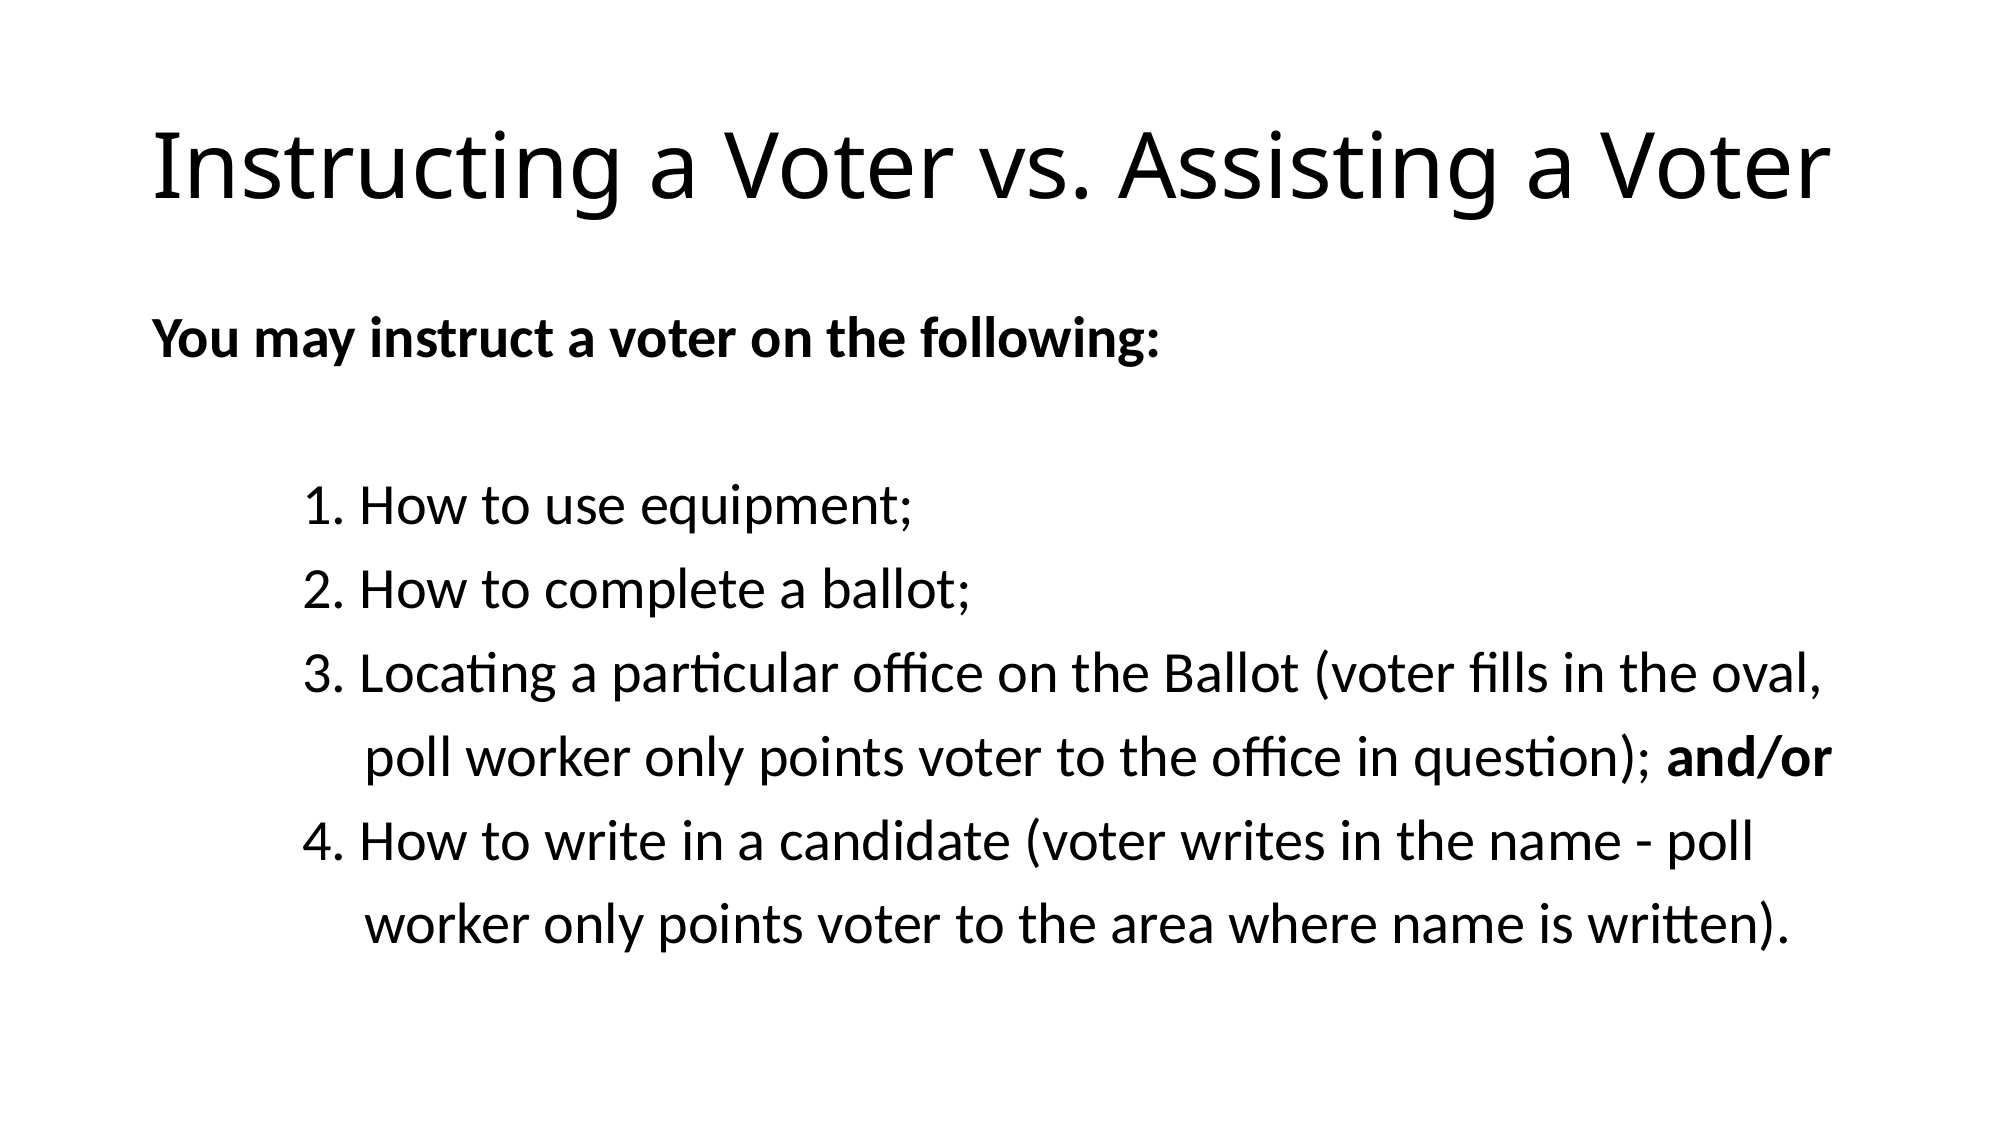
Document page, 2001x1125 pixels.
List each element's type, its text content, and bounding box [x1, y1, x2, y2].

list You may instruct a voter on the following: 1. How to use equipment; 2. How to complete a ballot; 3. Locating a particular office on the Ballot (voter fills in the oval, poll worker only points voter to the office in question); and/or 4. How to write in a candidate (voter writes in the name - poll worker only points voter to the area where name is written). [137, 299, 1863, 1014]
title Instructing a Voter vs. Assisting a Voter [137, 59, 1863, 278]
